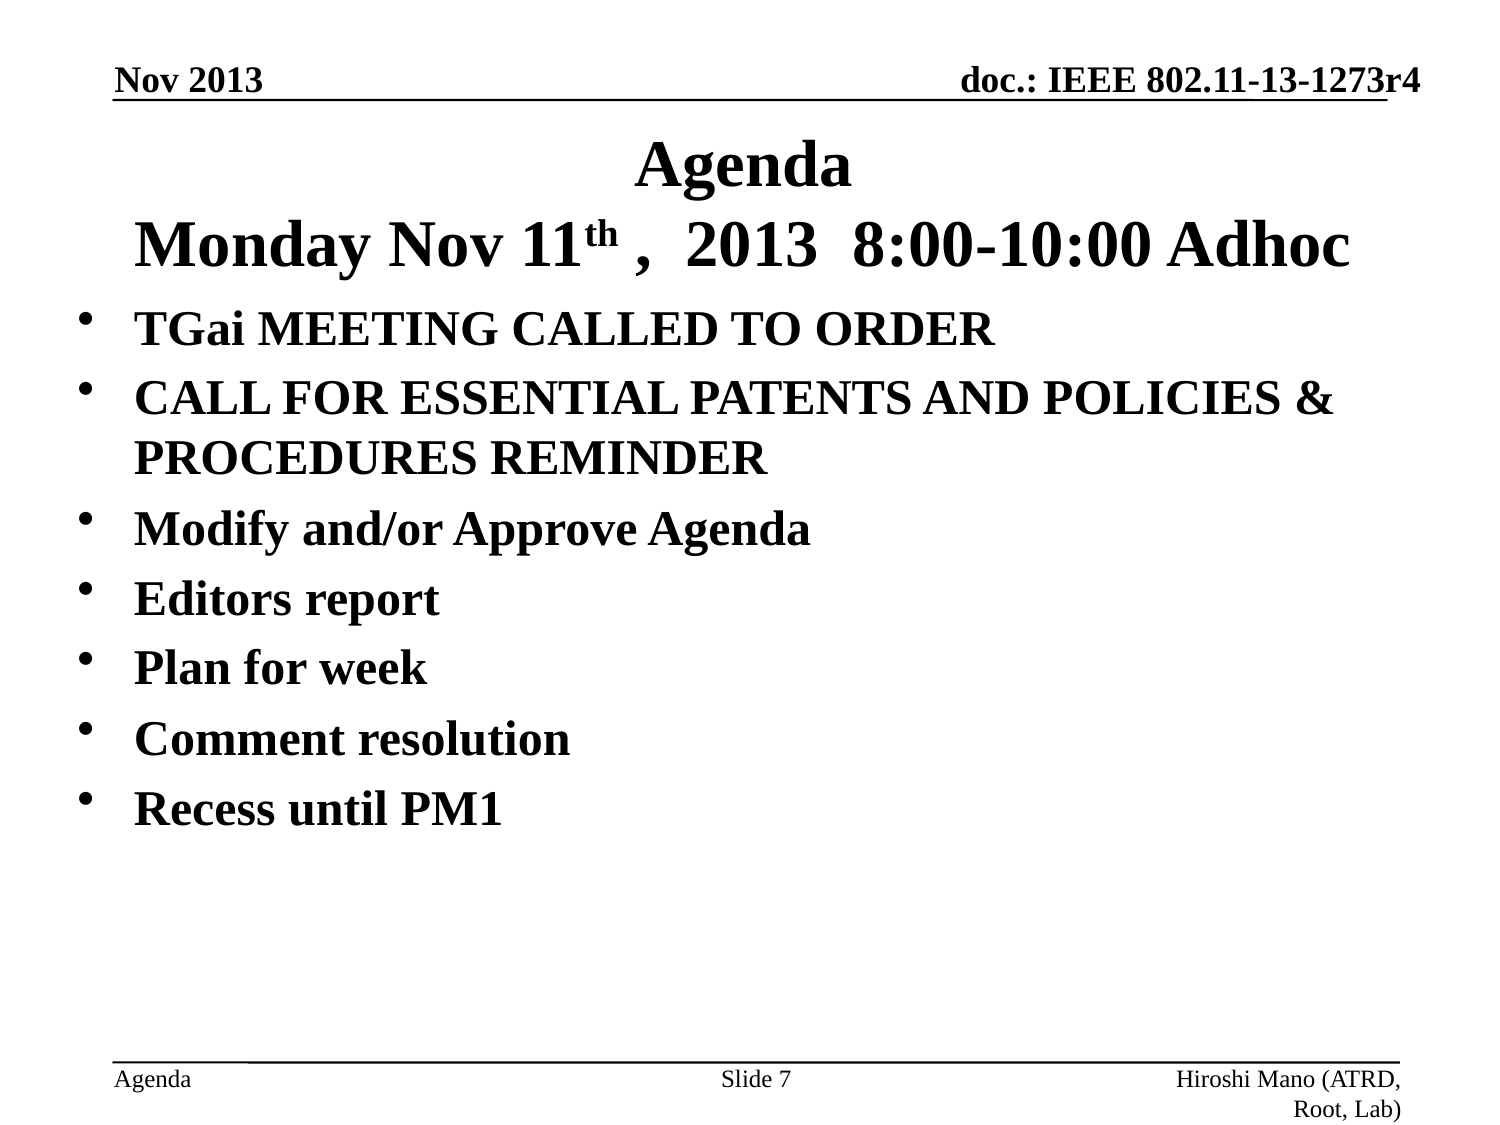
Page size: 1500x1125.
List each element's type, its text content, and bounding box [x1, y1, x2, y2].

list TGai MEETING CALLED TO ORDER CALL FOR ESSENTIAL PATENTS AND POLICIES & PROCEDURES REMINDER Modify and/or Approve Agenda Editors report Plan for week Comment resolution Recess until PM1 [62, 287, 1476, 1063]
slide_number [114, 54, 274, 101]
title Agenda Monday Nov 11th , 2013 8:00-10:00 Adhoc [49, 112, 1438, 288]
slide_number Slide 7 [712, 1061, 800, 1093]
footer Hiroshi Mano (ATRD, Root, Lab) [1171, 1061, 1402, 1093]
